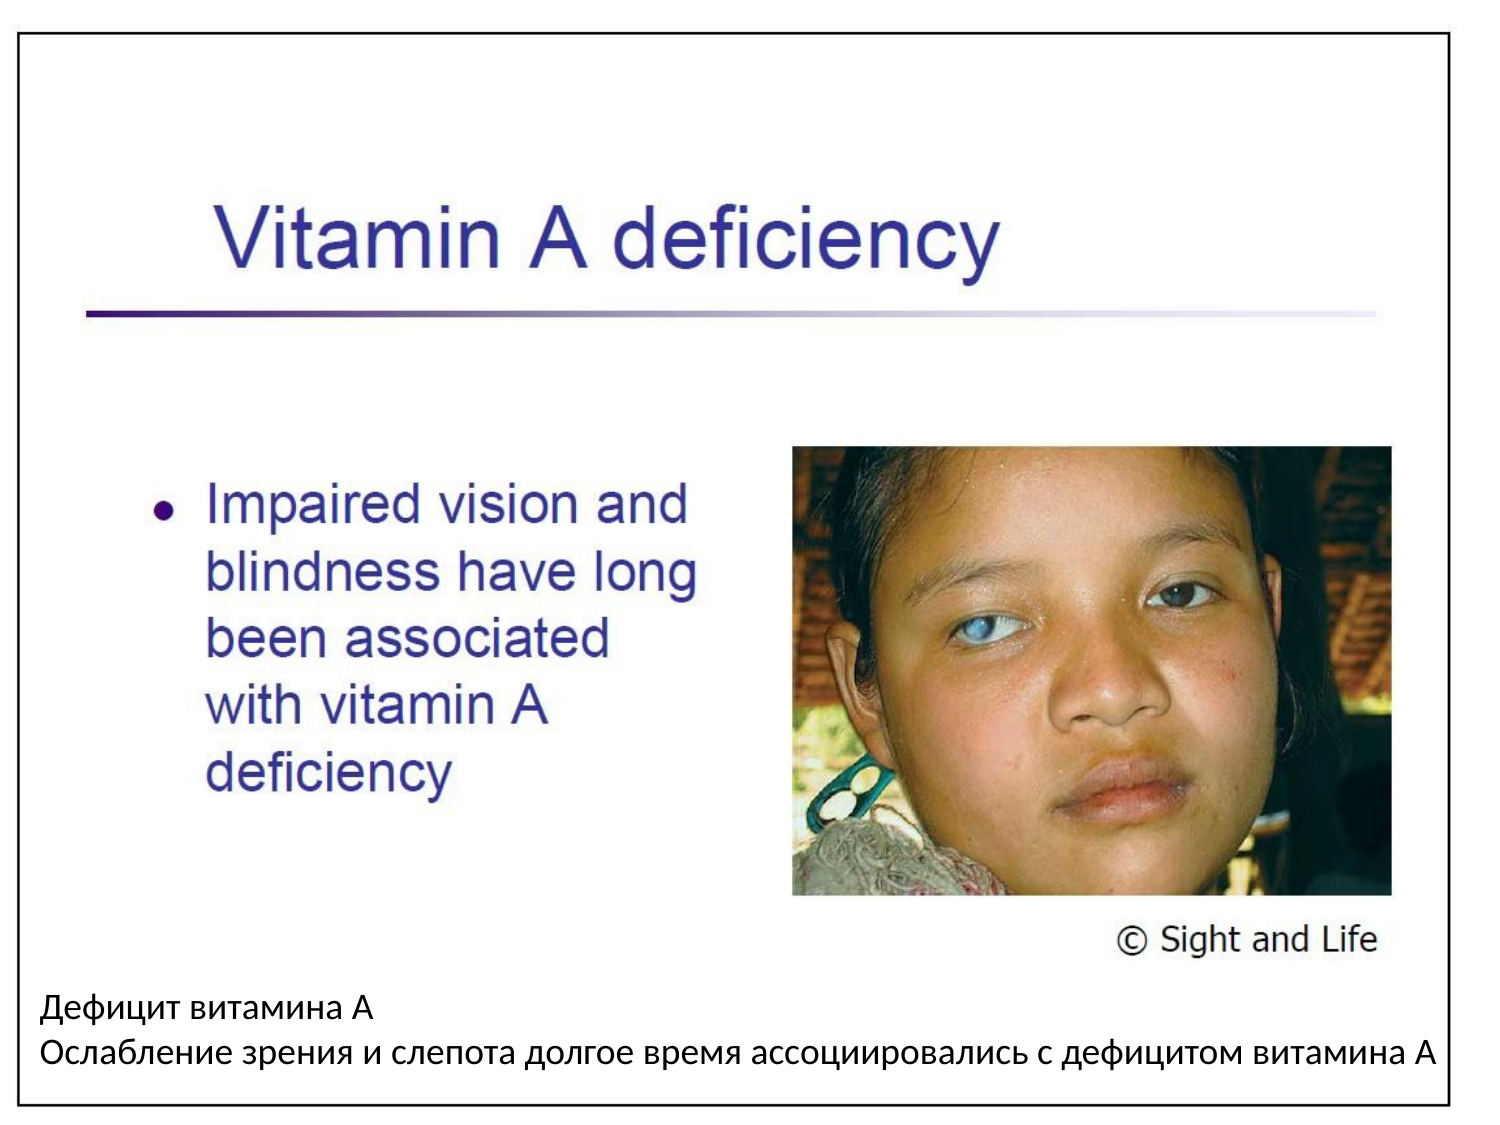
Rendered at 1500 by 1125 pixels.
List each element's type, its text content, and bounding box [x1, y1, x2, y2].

text_box Дефицит витамина А Ослабление зрения и слепота долгое время ассоциировались с дефицитом витамина А [24, 974, 1500, 1080]
text_box [0, 23, 1470, 1125]
